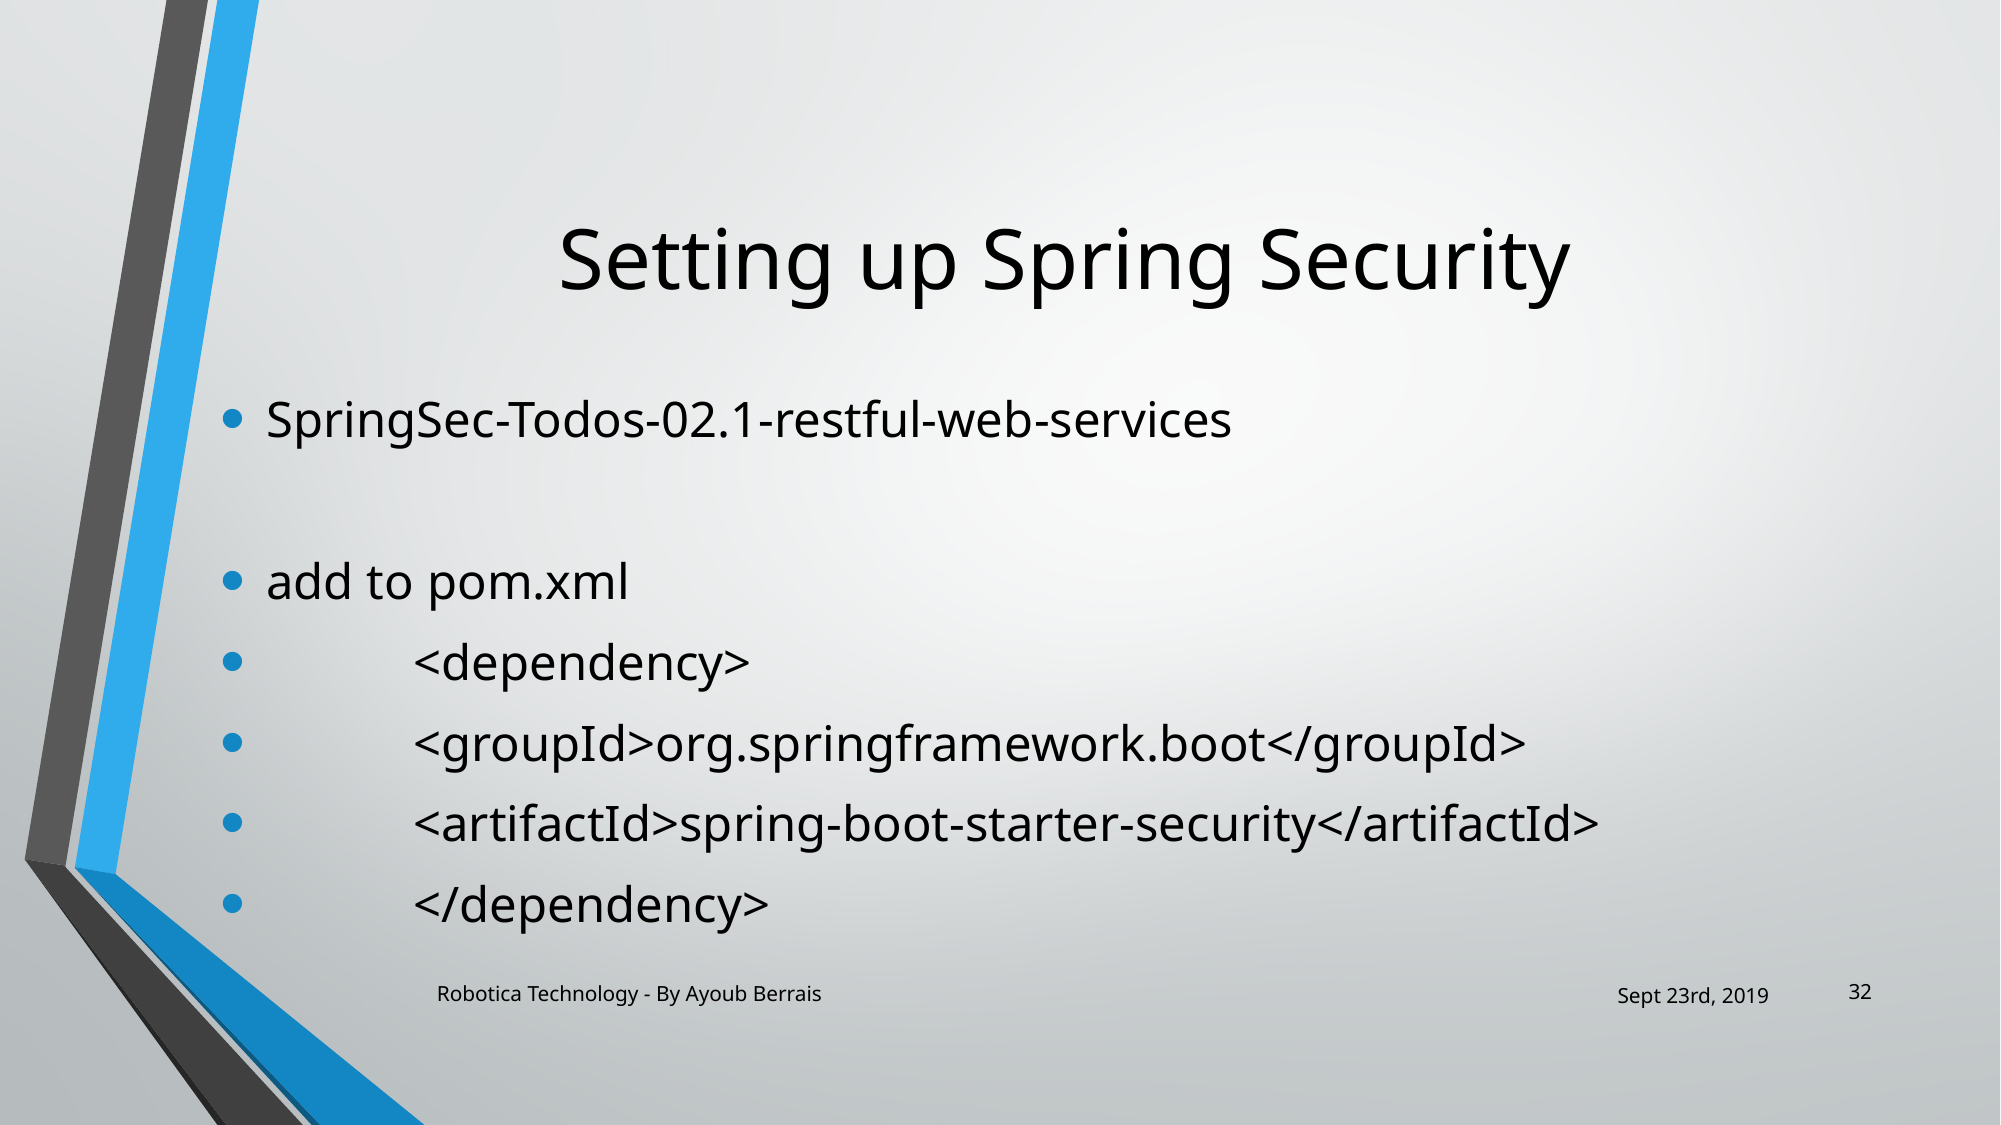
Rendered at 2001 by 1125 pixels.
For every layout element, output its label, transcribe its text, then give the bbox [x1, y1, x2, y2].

list SpringSec-Todos-02.1-restful-web-services add to pom.xml <dependency> <groupId>org.springframework.boot</groupId> <artifactId>spring-boot-starter-security</artifactId> </dependency> [205, 356, 1875, 965]
footer Robotica Technology - By Ayoub Berrais [421, 965, 1584, 1025]
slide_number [1596, 965, 1784, 1025]
title Setting up Spring Security [243, 112, 1887, 400]
slide_number 32 [1796, 962, 1887, 1023]
